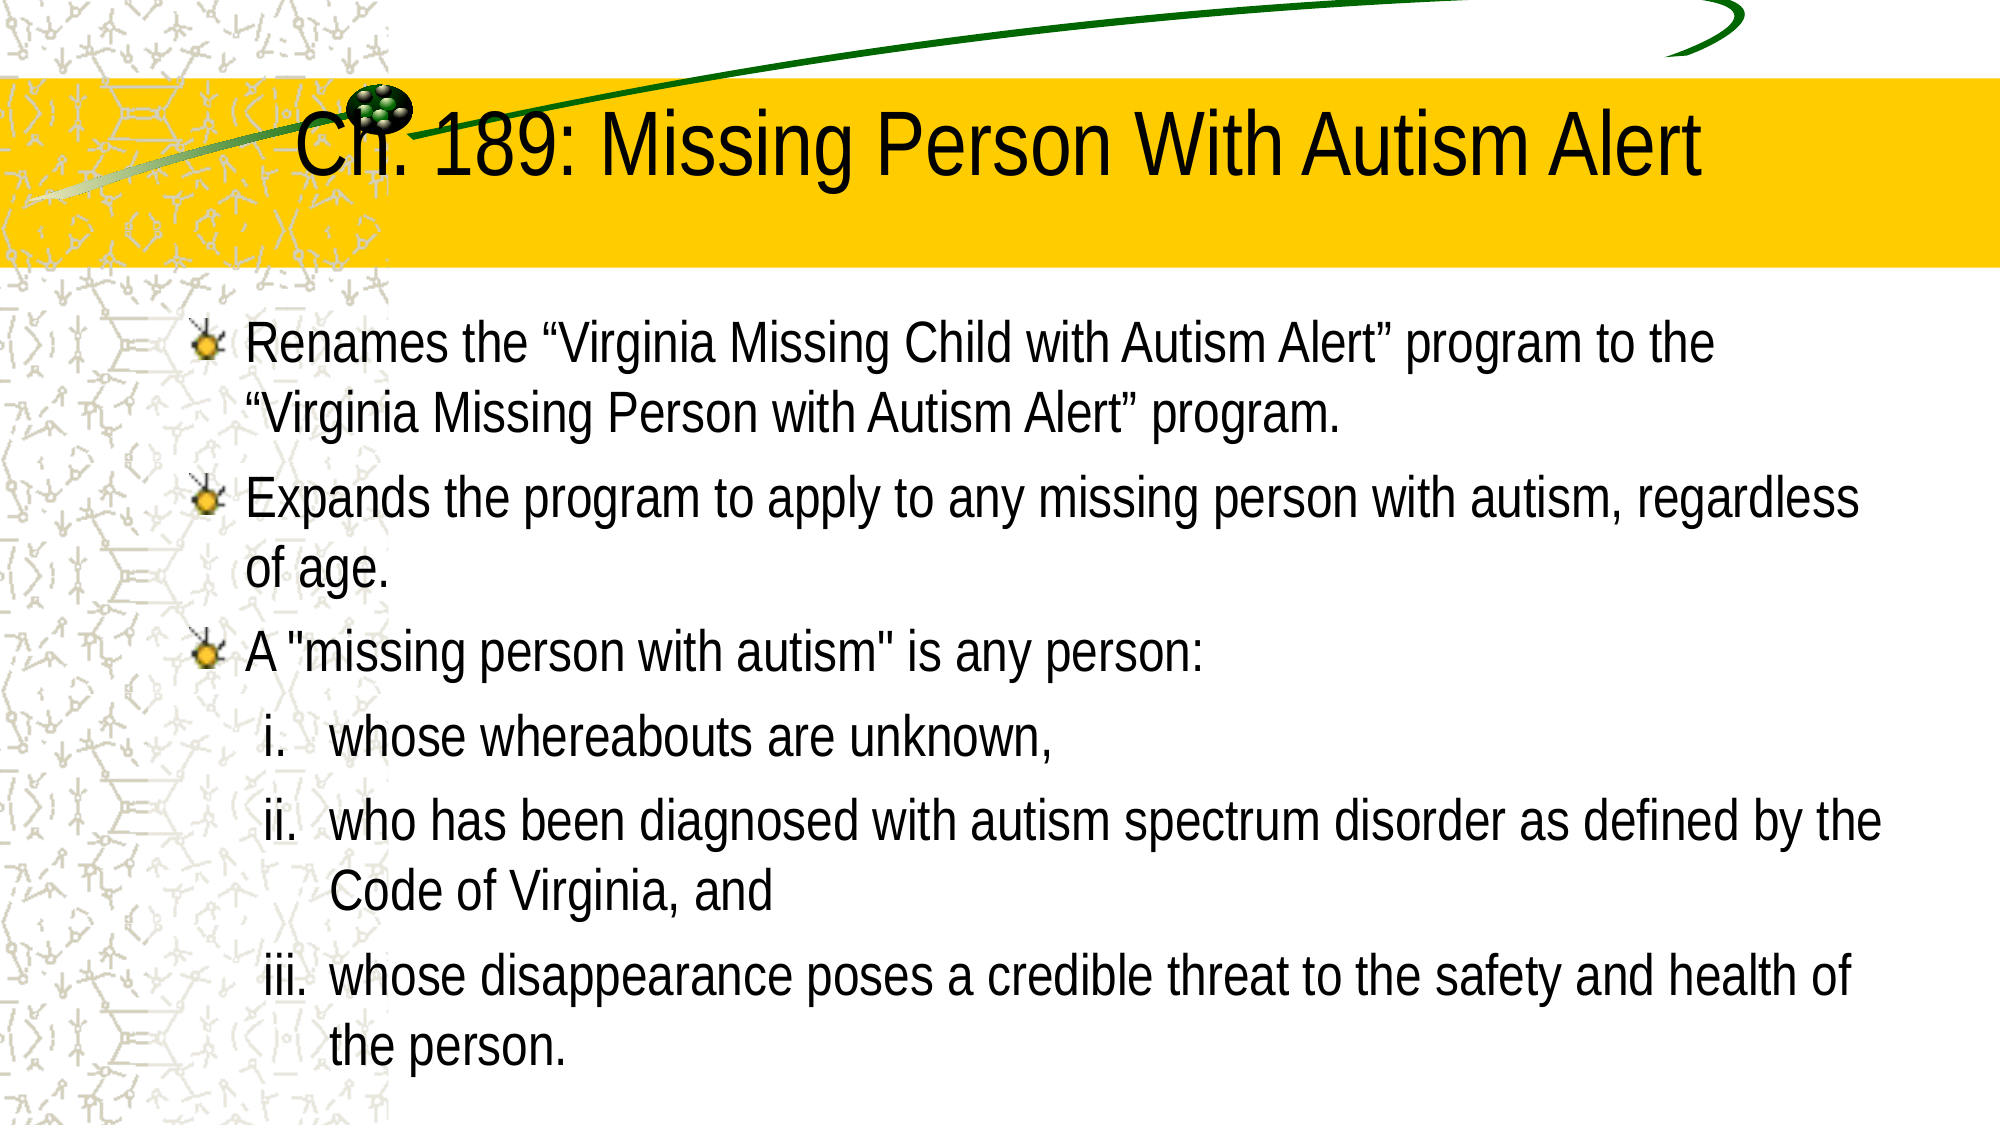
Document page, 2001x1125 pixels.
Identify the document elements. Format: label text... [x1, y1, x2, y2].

picture [189, 318, 230, 360]
list Renames the “Virginia Missing Child with Autism Alert” program to the “Virginia Missing Person with Autism Alert” program. Expands the program to apply to any missing person with autism, regardless of age. A "missing person with autism" is any person: whose whereabouts are unknown, who has been diagnosed with autism spectrum disorder as defined by the Code of Virginia, and whose disappearance poses a credible threat to the safety and health of the person. [181, 296, 1901, 1057]
picture [0, 0, 389, 1125]
picture [189, 627, 230, 669]
title Ch. 189: Missing Person With Autism Alert [99, 14, 1901, 263]
picture [189, 473, 230, 515]
